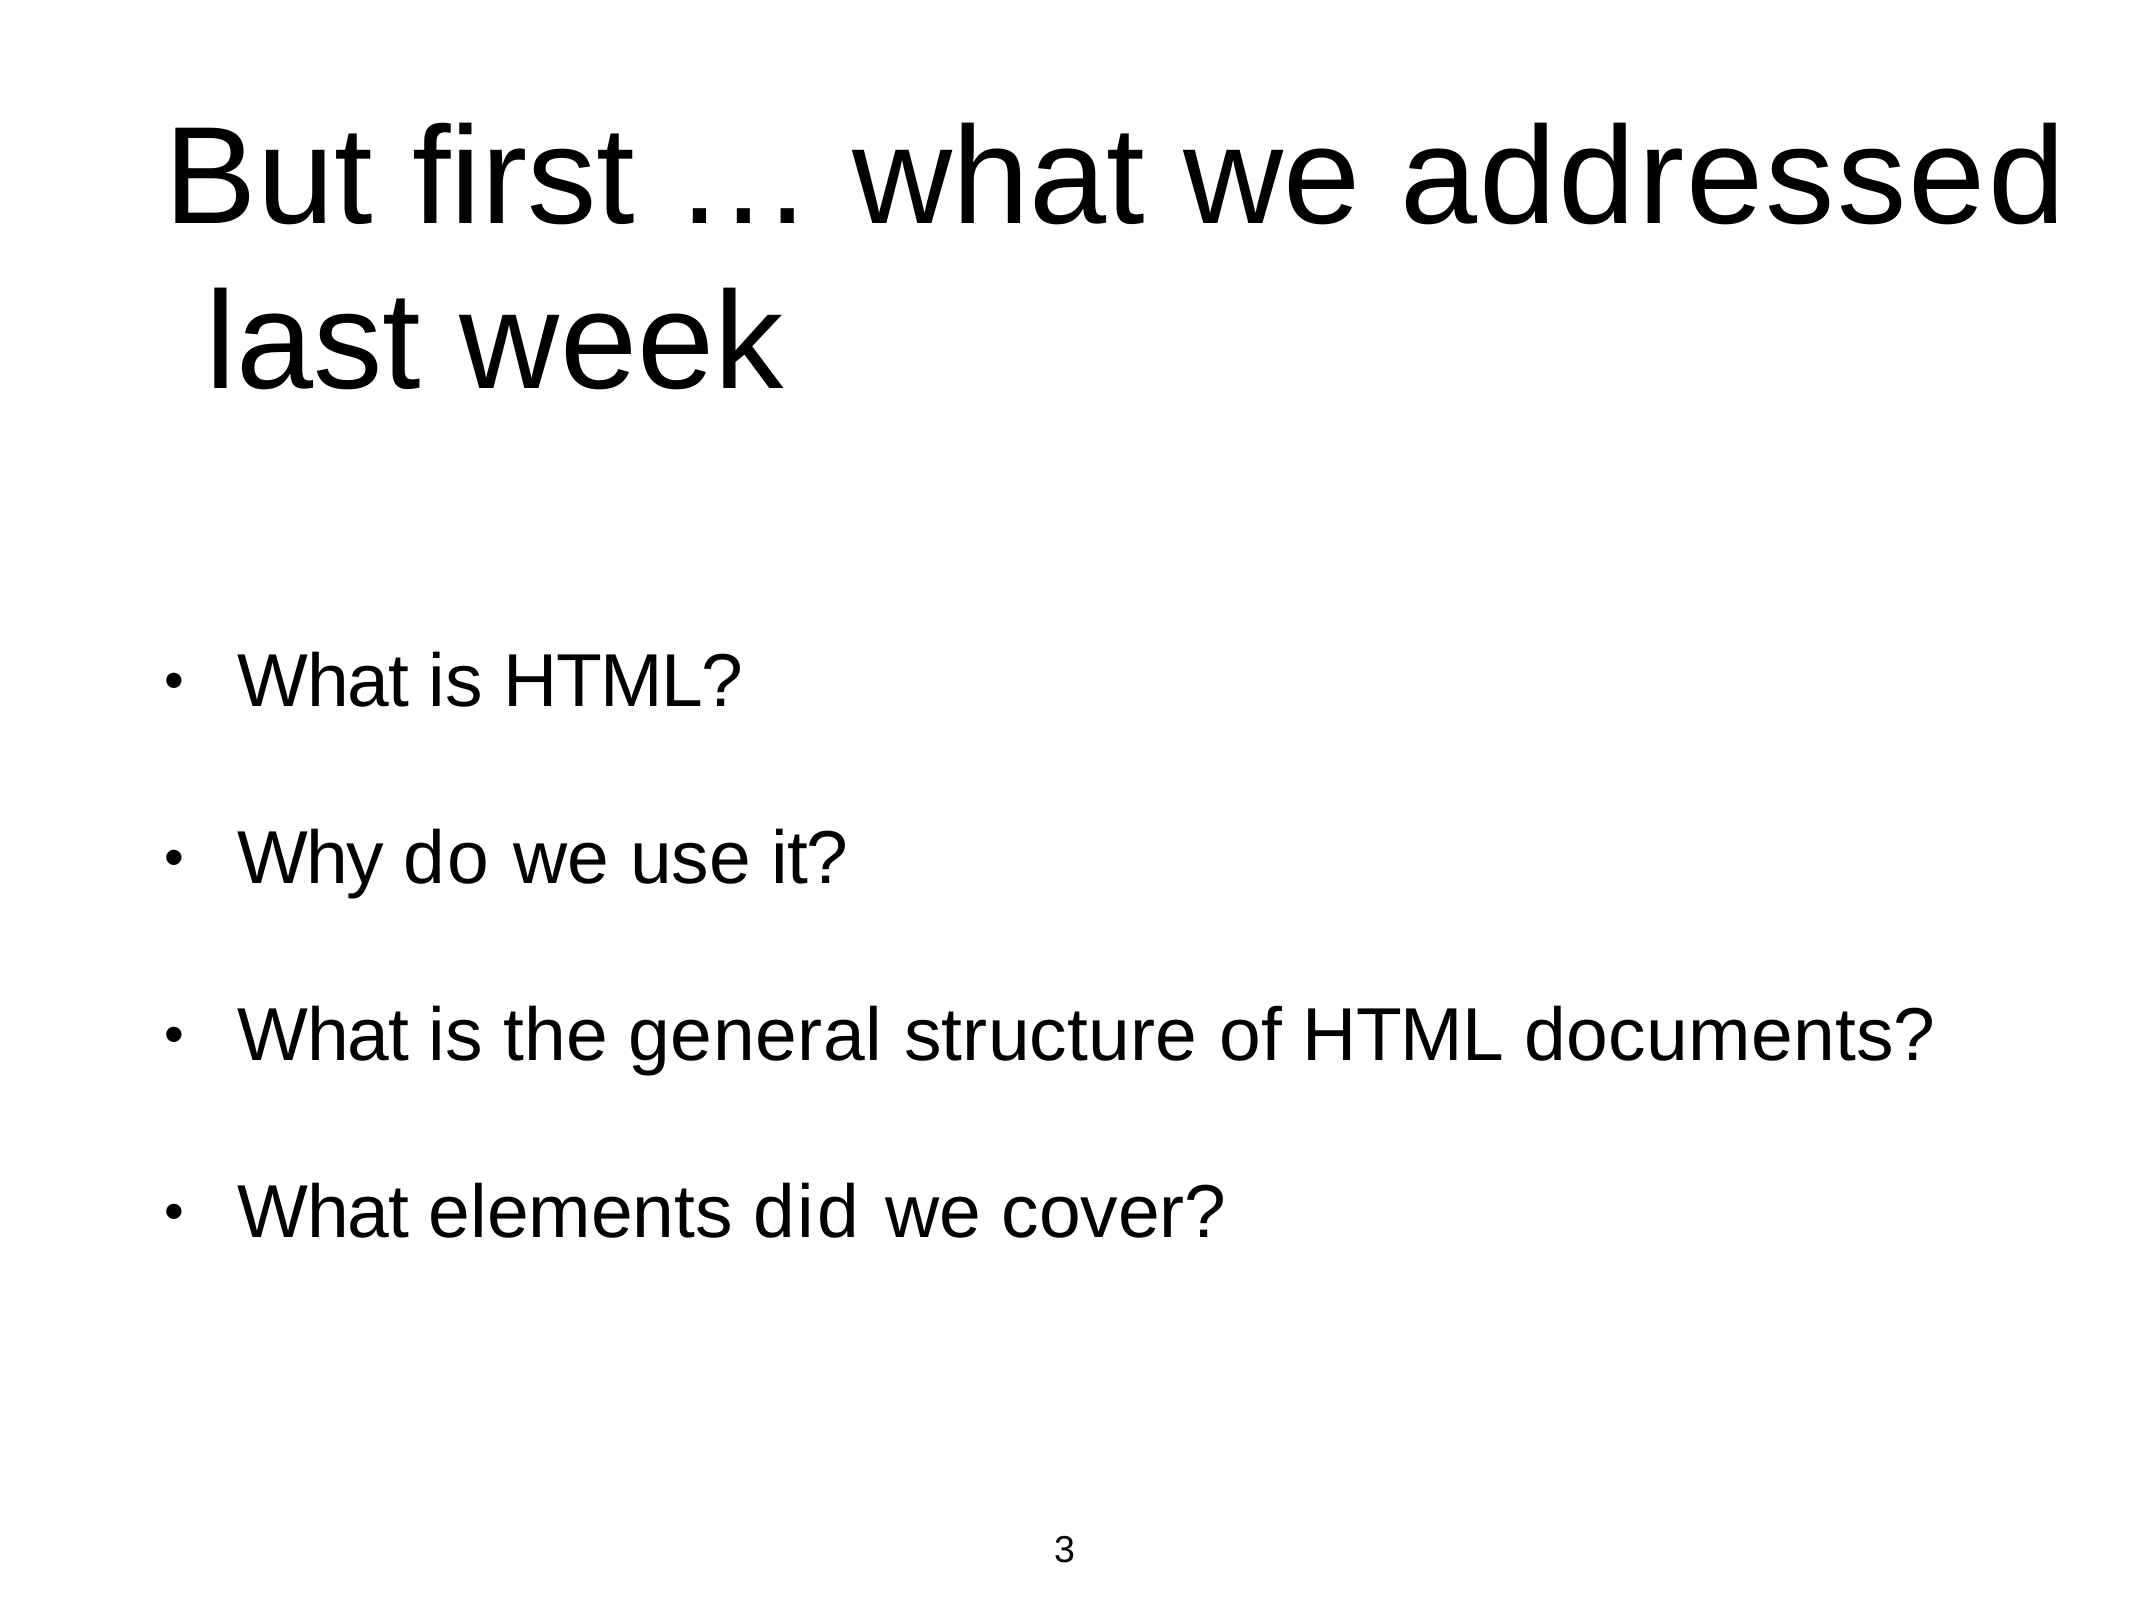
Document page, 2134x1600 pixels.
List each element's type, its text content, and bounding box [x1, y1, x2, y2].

title But first … what we addressed last week [60, 87, 2073, 417]
text_box • [162, 997, 195, 1066]
text_box What elements did we cover? [235, 1162, 1228, 1253]
text_box • [162, 1174, 195, 1243]
text_box • [162, 643, 195, 711]
text_box What is the general structure of HTML documents? [235, 985, 1939, 1076]
text_box • [162, 820, 195, 888]
text_box What is HTML? [235, 631, 744, 722]
text_box Why do we use it? [235, 808, 849, 985]
slide_number 3 [1039, 1531, 1090, 1600]
